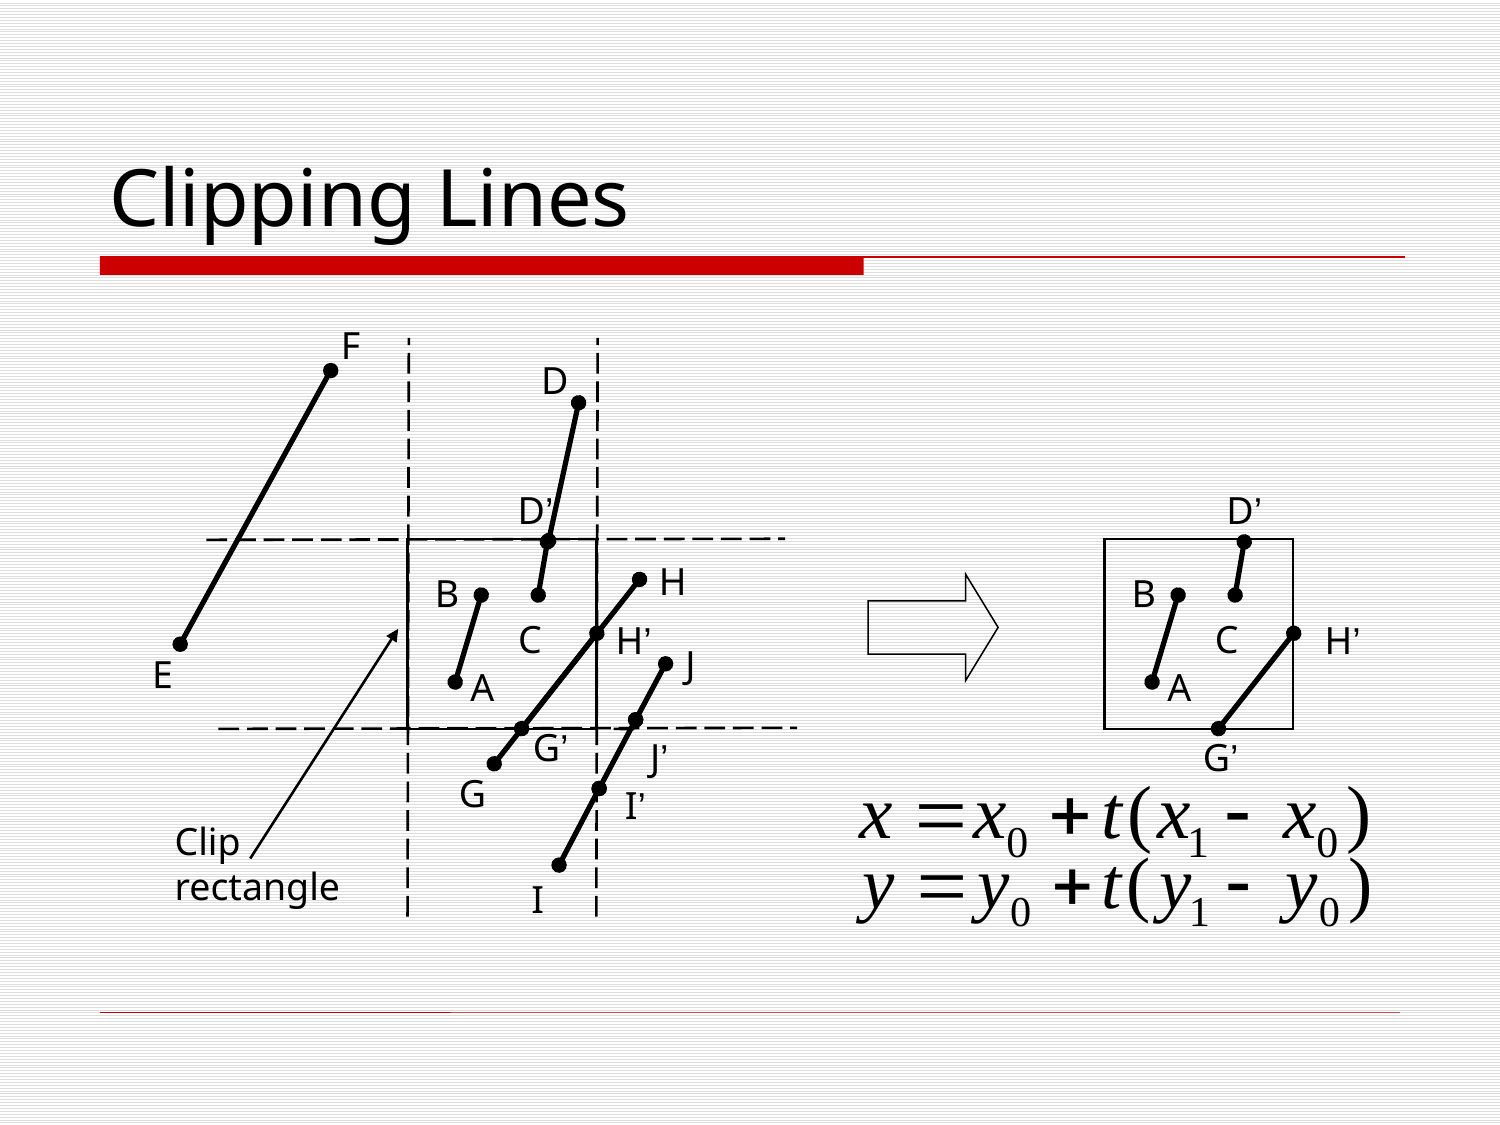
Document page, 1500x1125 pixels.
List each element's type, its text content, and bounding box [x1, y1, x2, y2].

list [844, 884, 1384, 946]
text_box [135, 314, 1377, 929]
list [844, 763, 1384, 877]
title Clipping Lines [93, 49, 1407, 250]
